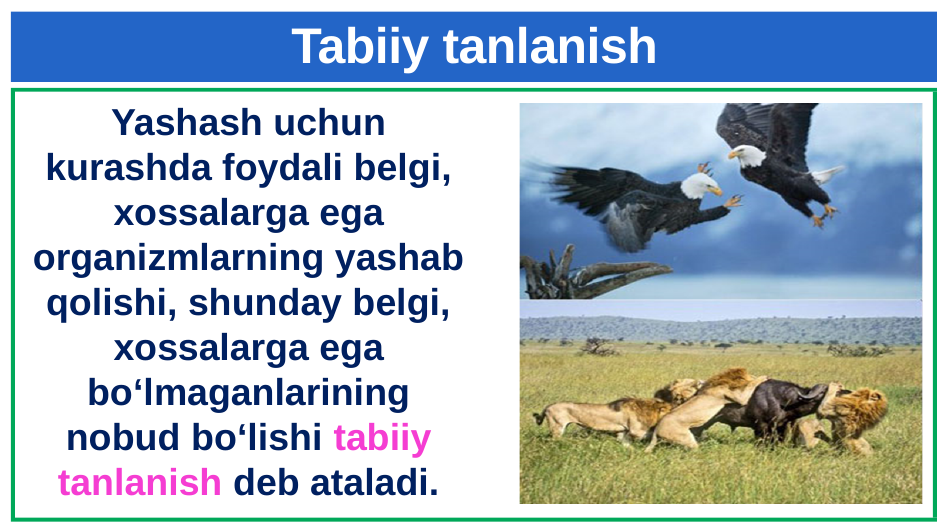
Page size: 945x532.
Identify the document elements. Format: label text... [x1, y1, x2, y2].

picture [519, 102, 923, 504]
text_box Yashash uchun kurashda foydali belgi, xossalarga ega organizmlarning yashab qolishi, shunday belgi, xossalarga ega bo‘lmaganlarining nobud bo‘lishi tabiiy tanlanish deb ataladi. [12, 90, 485, 511]
title Tabiiy tanlanish [23, 15, 926, 82]
